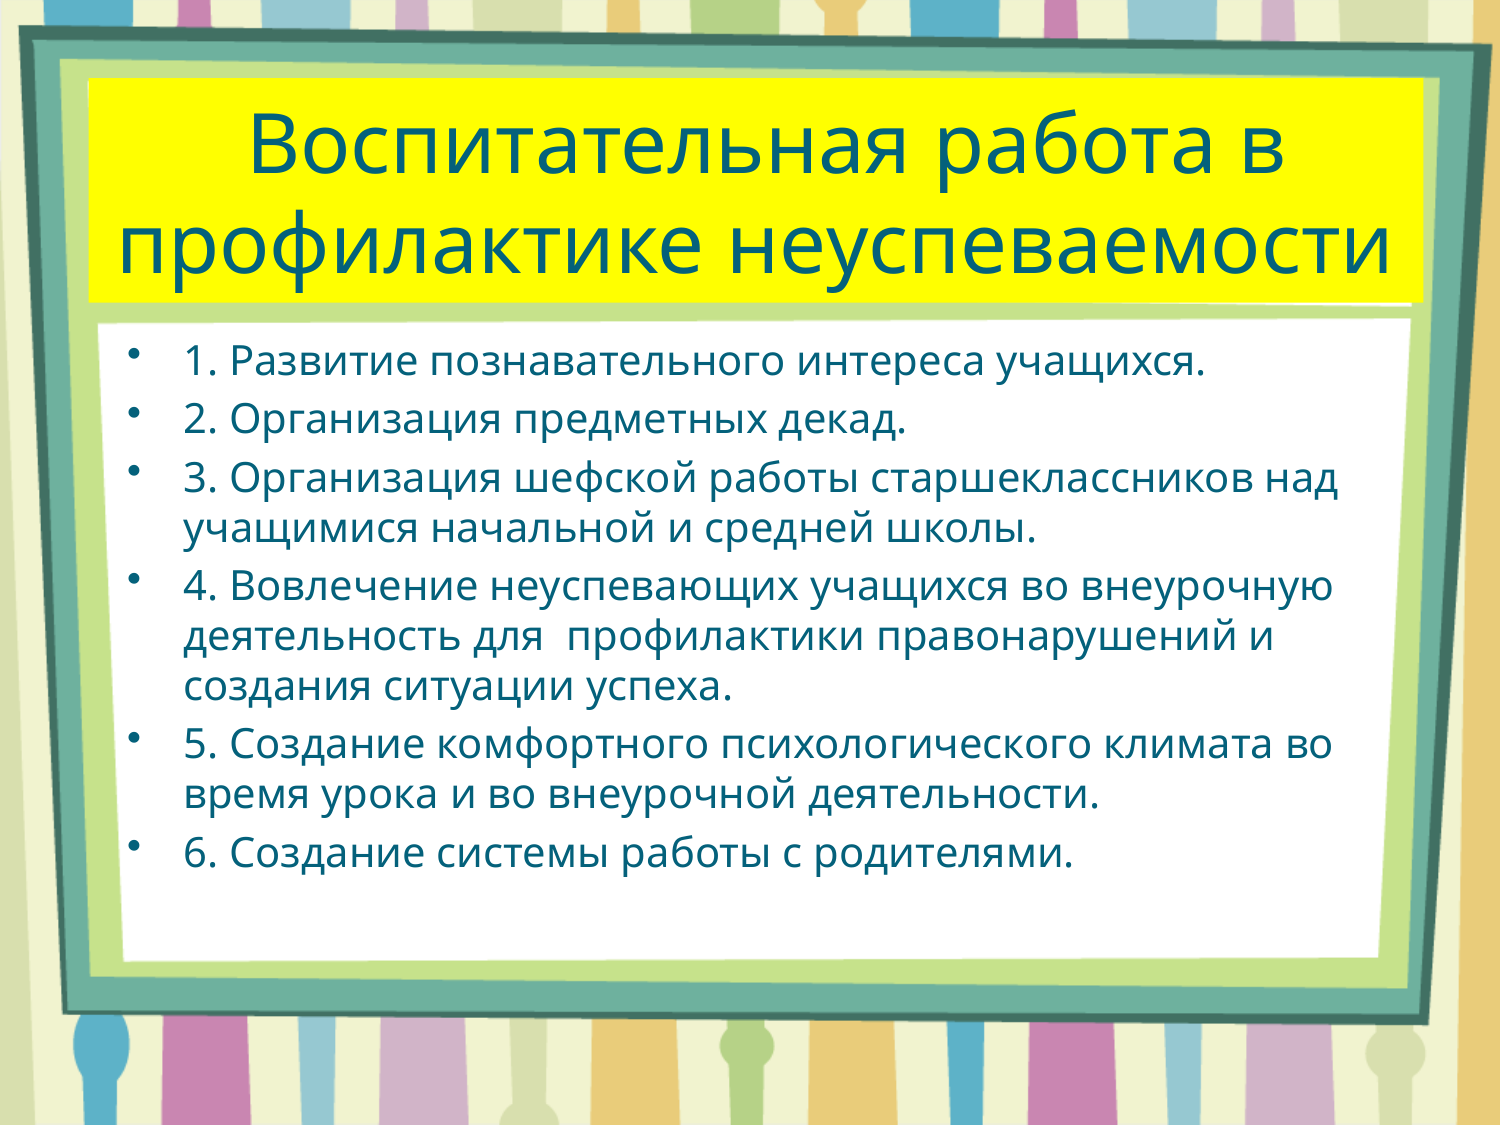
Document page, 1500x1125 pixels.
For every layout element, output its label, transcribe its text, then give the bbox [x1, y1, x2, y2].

list 1. Развитие познавательного интереса учащихся. 2. Организация предметных декад. 3. Организация шефской работы старшеклассников над учащимися начальной и средней школы. 4. Вовлечение неуспевающих учащихся во внеурочную деятельность для профилактики правонарушений и создания ситуации успеха. 5. Создание комфортного психологического климата во время урока и во внеурочной деятельности. 6. Создание системы работы с родителями. [111, 326, 1412, 1000]
picture [0, 0, 1500, 1125]
title Воспитательная работа в профилактике неуспеваемости [88, 77, 1424, 303]
